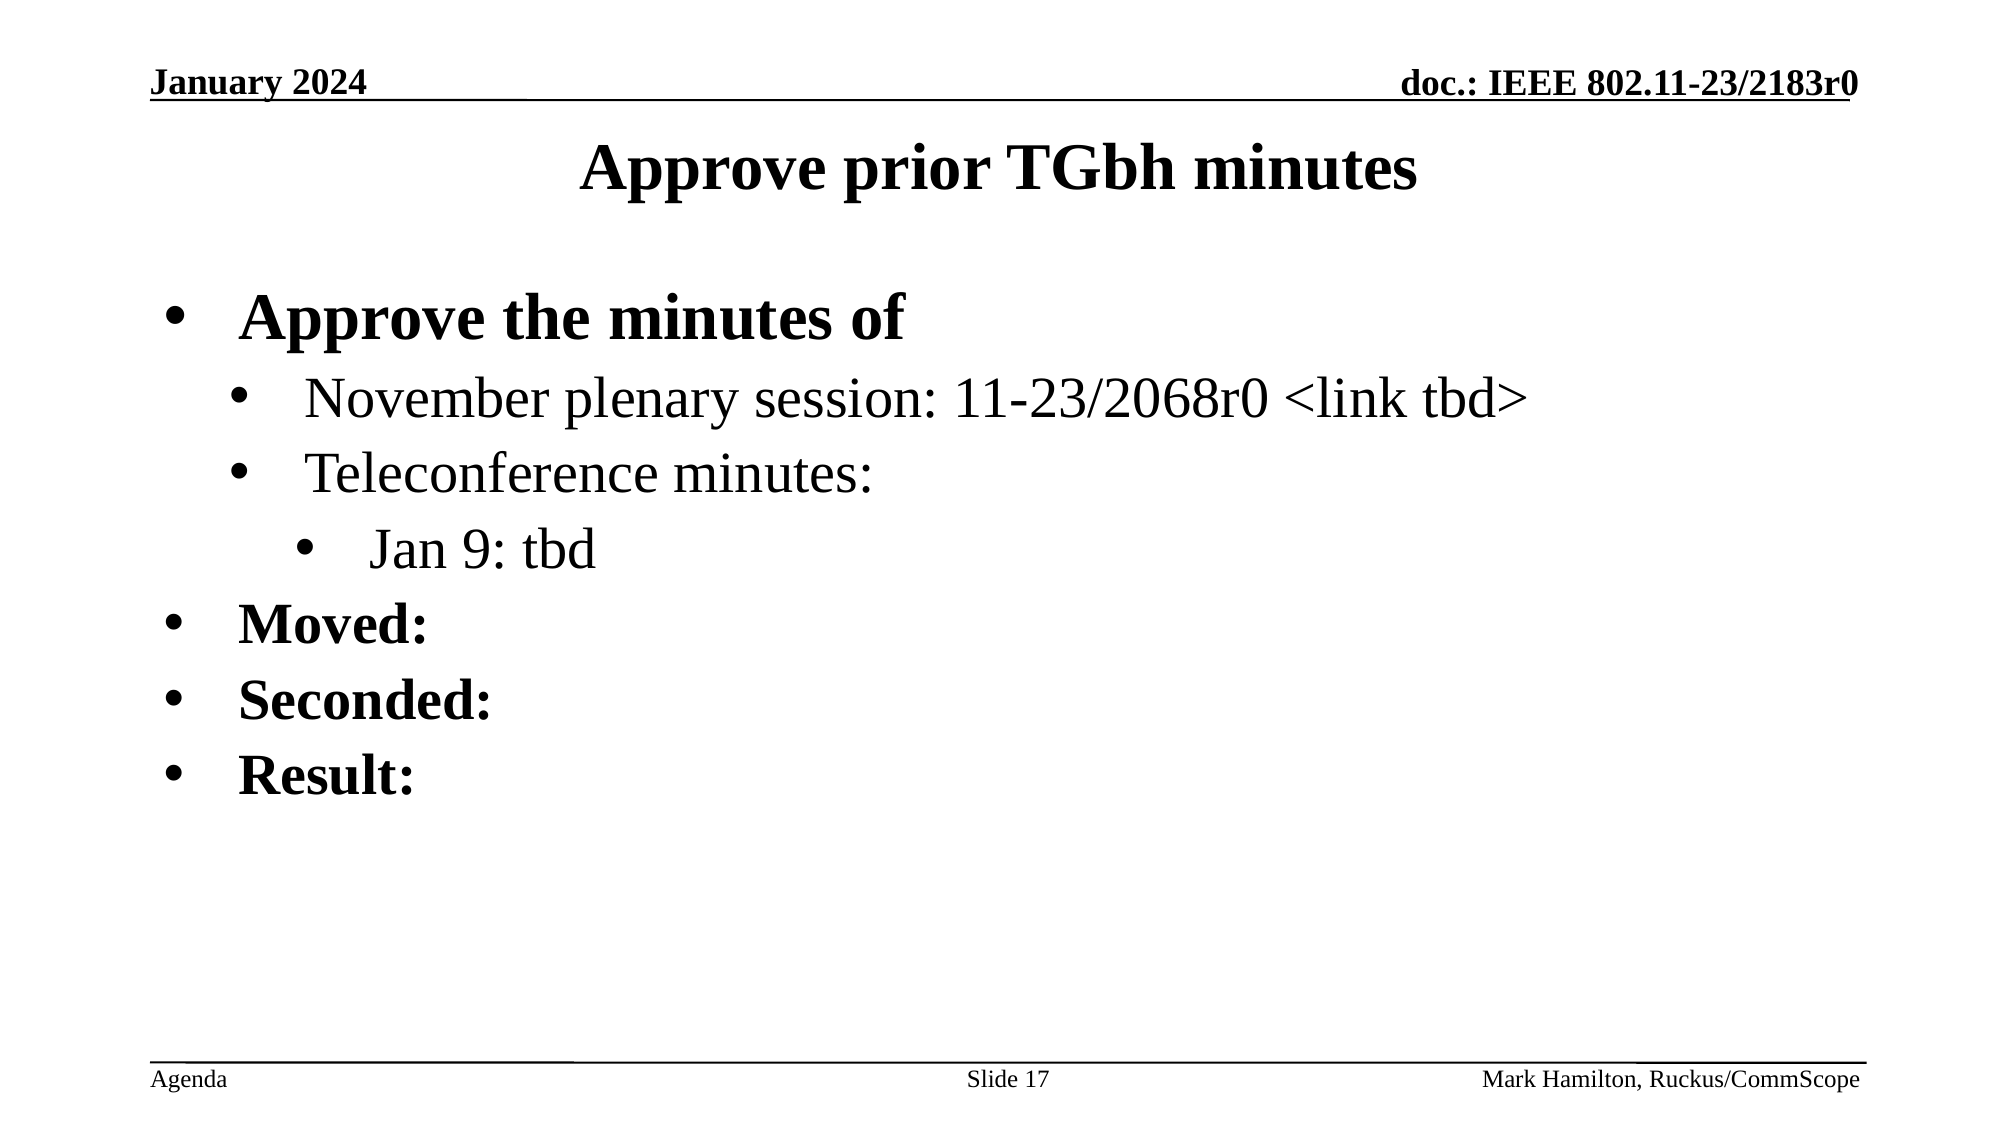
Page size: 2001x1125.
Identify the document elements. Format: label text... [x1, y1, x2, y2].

list Approve the minutes of November plenary session: 11-23/2068r0 <link tbd> Teleconference minutes: Jan 9: tbd Moved: Seconded: Result: [148, 274, 1849, 1063]
slide_number Slide 17 [950, 1061, 1067, 1123]
title Approve prior TGbh minutes [149, 112, 1850, 213]
